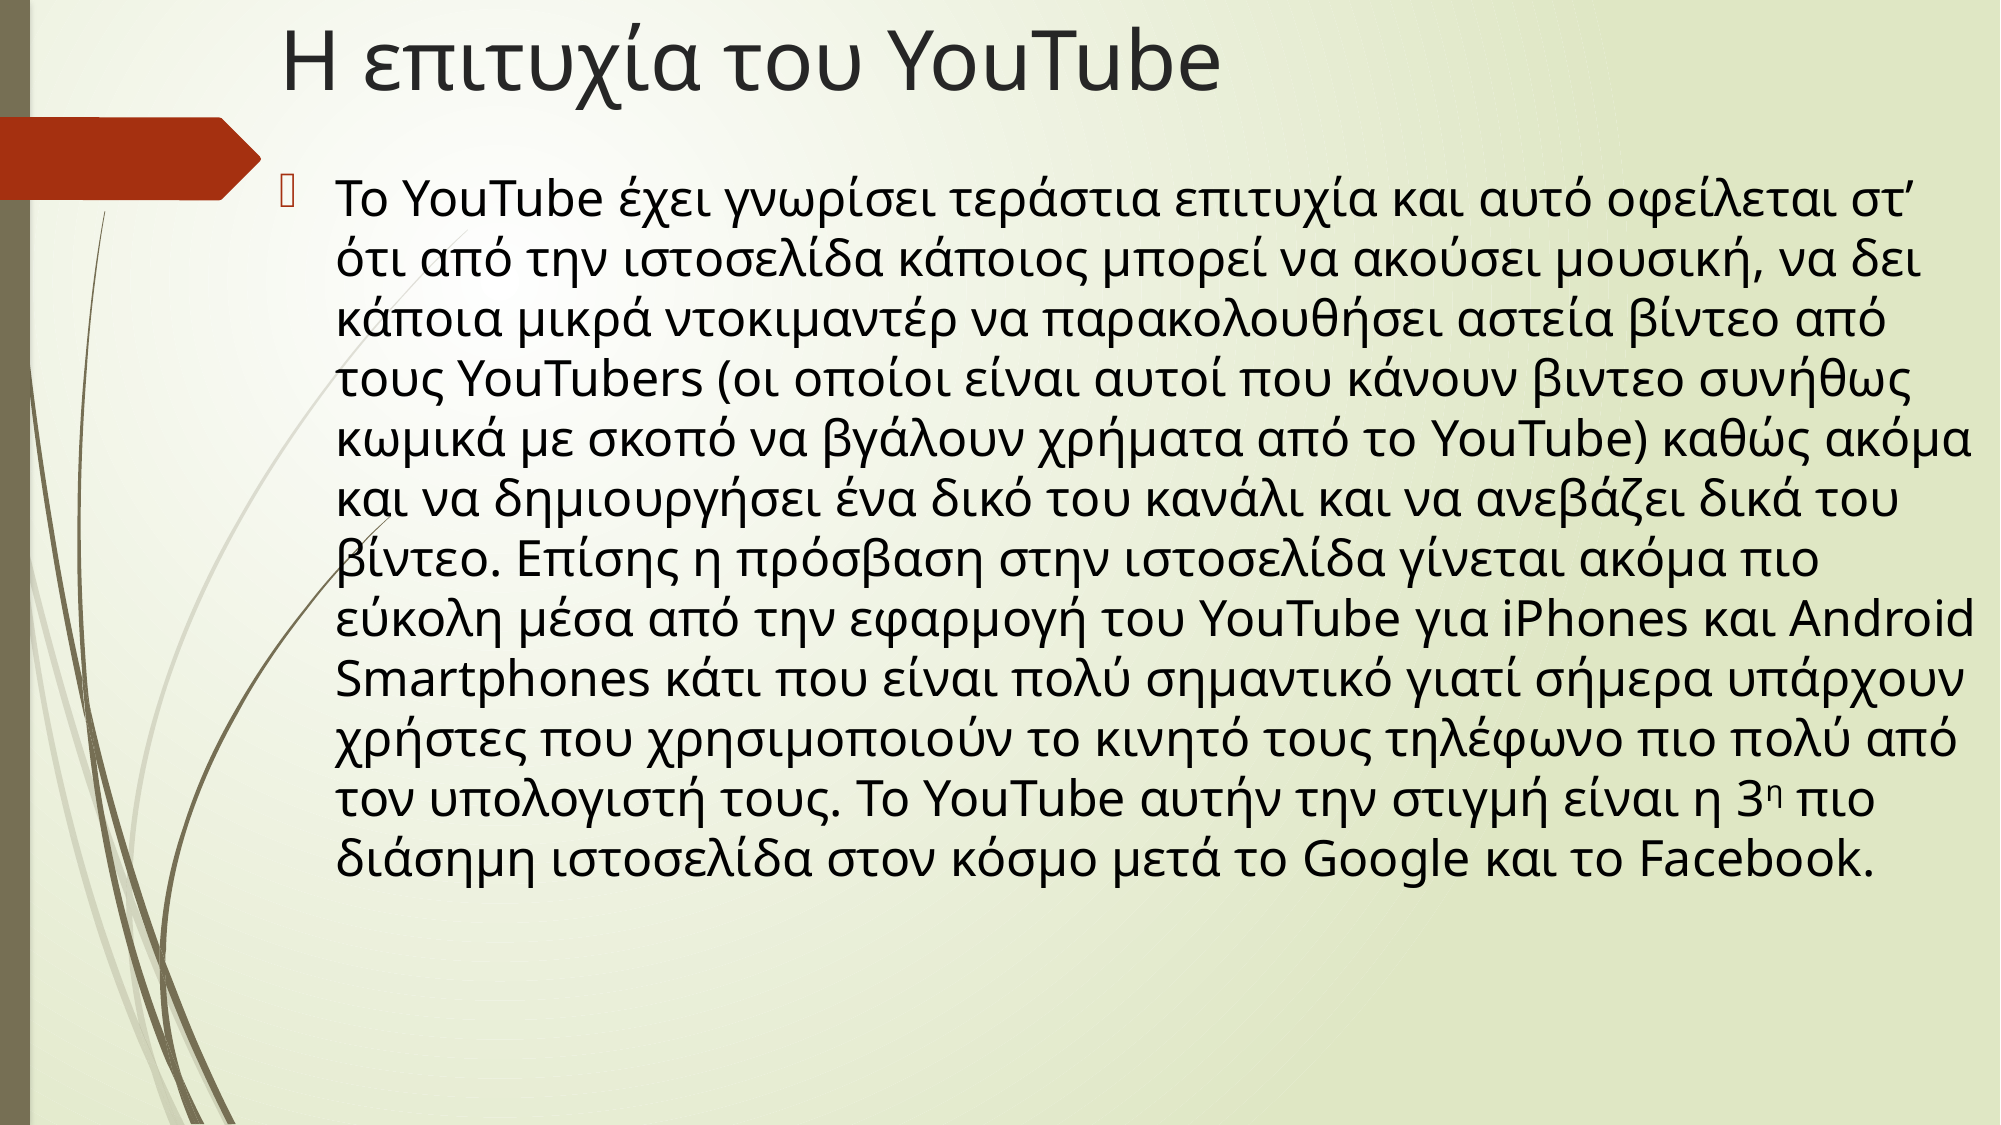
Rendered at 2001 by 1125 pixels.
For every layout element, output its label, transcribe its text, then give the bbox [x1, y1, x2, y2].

list Το YouTube έχει γνωρίσει τεράστια επιτυχία και αυτό οφείλεται στ’ ότι από την ιστοσελίδα κάποιος μπορεί να ακούσει μουσική, να δει κάποια μικρά ντοκιμαντέρ να παρακολουθήσει αστεία βίντεο από τους YouTubers (οι οποίοι είναι αυτοί που κάνουν βιντεο συνήθως κωμικά με σκοπό να βγάλουν χρήματα από το YouTube) καθώς ακόμα και να δημιουργήσει ένα δικό του κανάλι και να ανεβάζει δικά του βίντεο. Επίσης η πρόσβαση στην ιστοσελίδα γίνεται ακόμα πιο εύκολη μέσα από την εφαρμογή του YouTube για iPhones και Android Smartphones κάτι που είναι πολύ σημαντικό γιατί σήμερα υπάρχουν χρήστες που χρησιμοποιούν το κινητό τους τηλέφωνο πιο πολύ από τον υπολογιστή τους. To YouTube αυτήν την στιγμή είναι η 3η πιο διάσημη ιστοσελίδα στον κόσμο μετά το Google και το Facebook. [264, 158, 2000, 1125]
title Η επιτυχία του YouTube [264, 0, 2000, 158]
